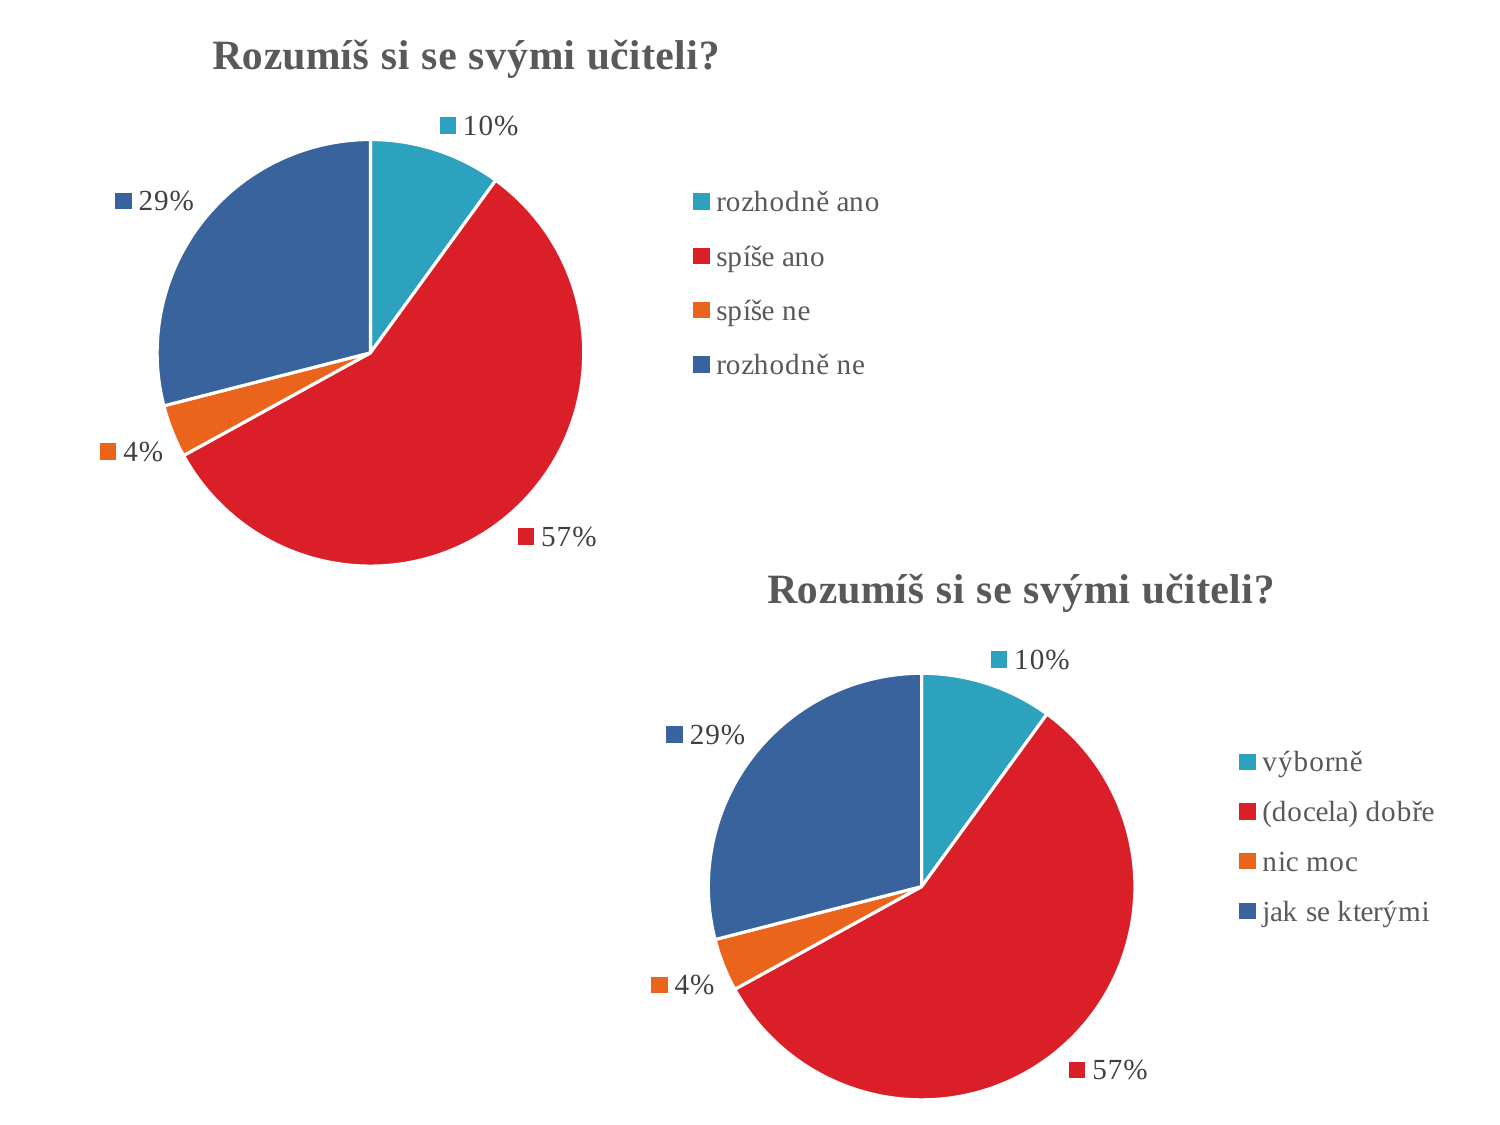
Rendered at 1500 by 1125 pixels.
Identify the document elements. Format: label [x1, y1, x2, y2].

chart [0, 0, 1500, 1125]
